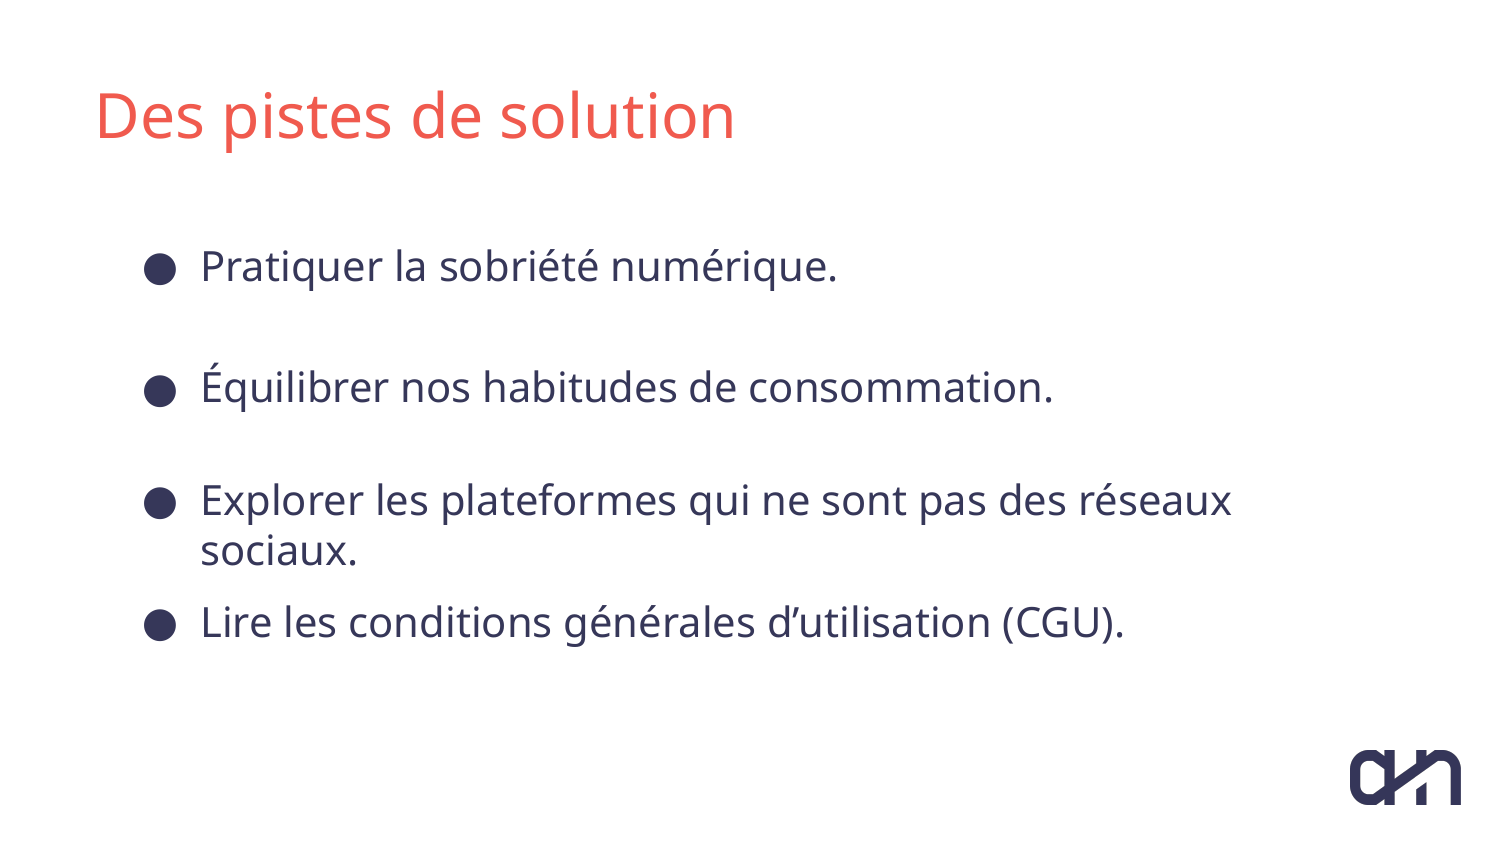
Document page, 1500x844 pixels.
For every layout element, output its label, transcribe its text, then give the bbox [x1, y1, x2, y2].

text_box Lire les conditions générales d’utilisation (CGU). [110, 580, 1414, 672]
text_box Équilibrer nos habitudes de consommation. [110, 346, 1165, 438]
title Des pistes de solution [78, 67, 1422, 161]
text_box Explorer les plateformes qui ne sont pas des réseaux sociaux. [110, 458, 1414, 551]
picture [1350, 750, 1463, 805]
text_box Pratiquer la sobriété numérique. [110, 224, 1334, 326]
